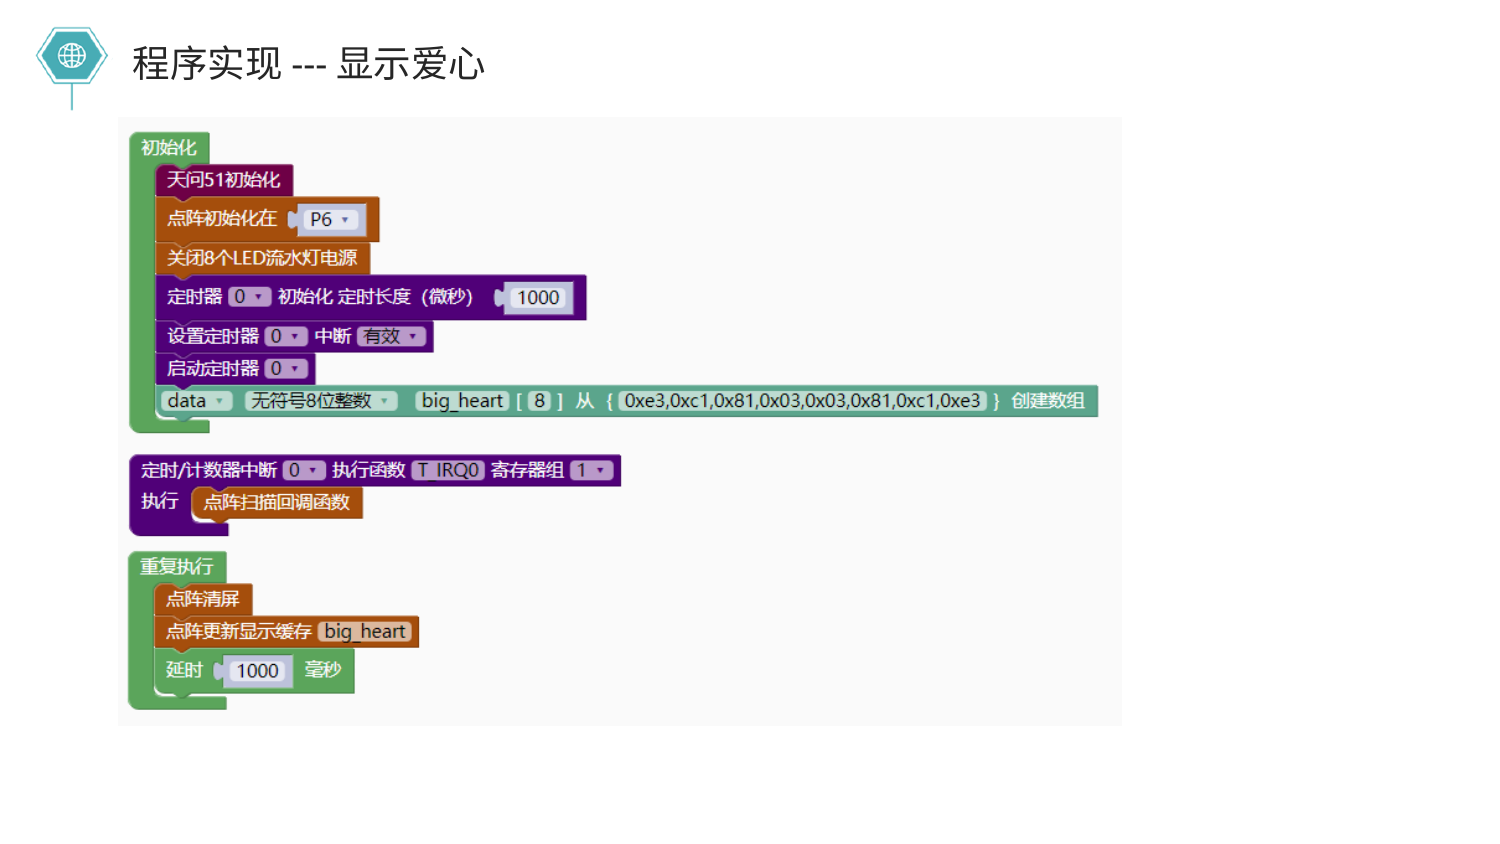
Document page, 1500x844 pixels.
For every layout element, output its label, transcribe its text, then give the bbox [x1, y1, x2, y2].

picture [118, 117, 1122, 727]
picture [29, 20, 113, 115]
text_box 程序实现---显示爱心 [117, 32, 502, 93]
